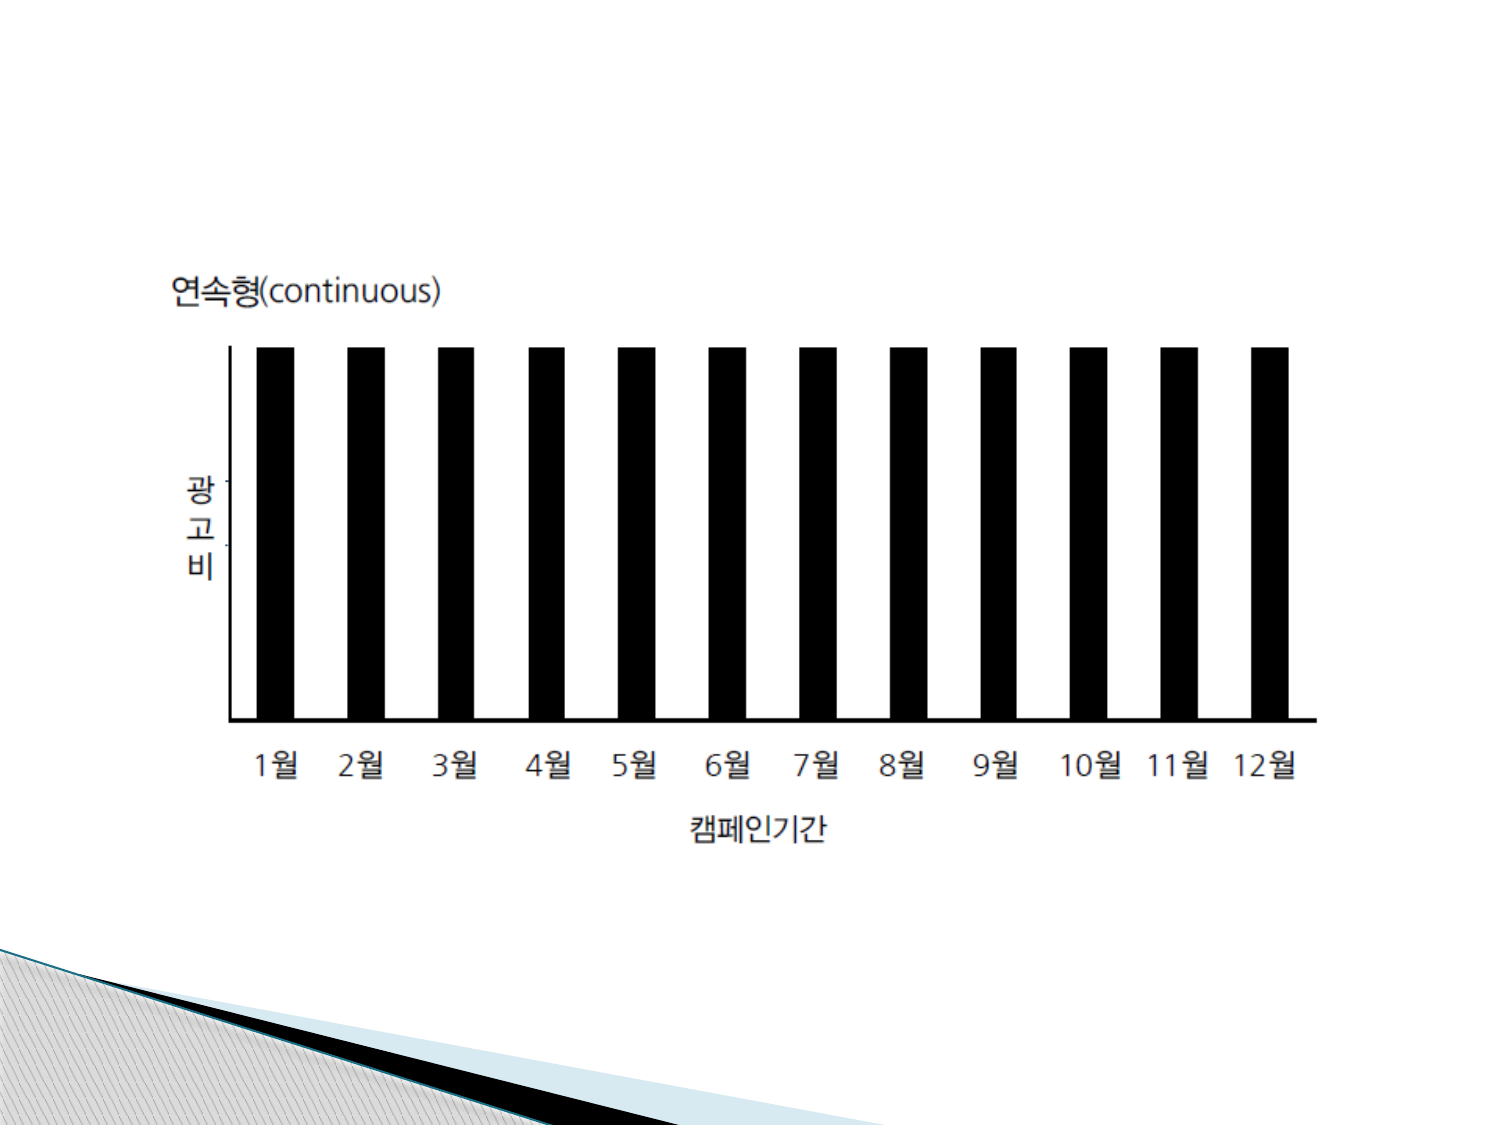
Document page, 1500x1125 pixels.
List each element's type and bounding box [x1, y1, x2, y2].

picture [135, 235, 1365, 890]
